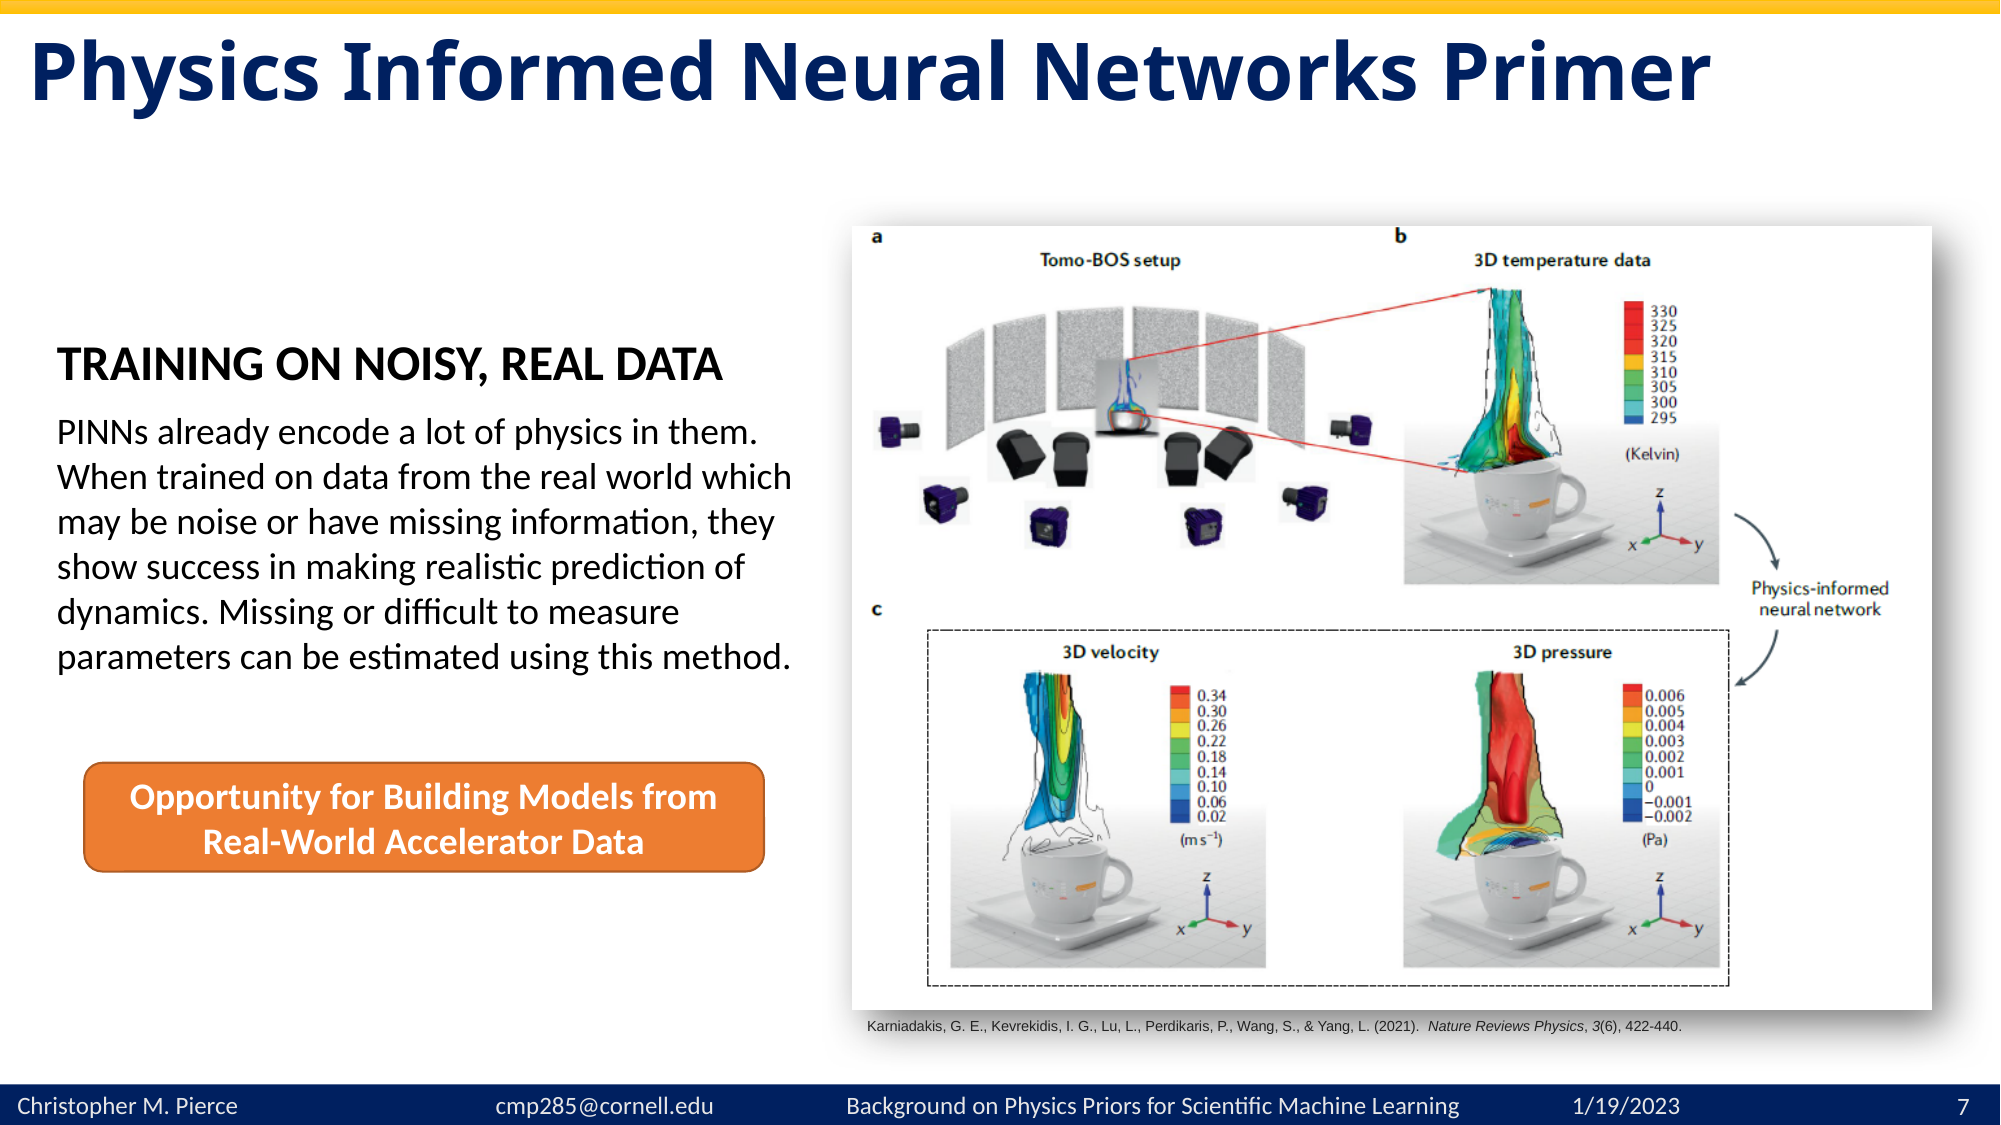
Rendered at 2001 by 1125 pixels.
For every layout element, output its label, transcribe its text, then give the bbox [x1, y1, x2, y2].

title Physics Informed Neural Networks Primer [13, 23, 1739, 126]
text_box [42, 323, 825, 688]
text_box Opportunity for Building Models from Real-World Accelerator Data [83, 761, 766, 873]
text_box Karniadakis, G. E., Kevrekidis, I. G., Lu, L., Perdikaris, P., Wang, S., & Yang, L. (2021). Nature Reviews Physics, 3(6), 422-440. [852, 1010, 1864, 1042]
picture [852, 226, 1932, 1010]
